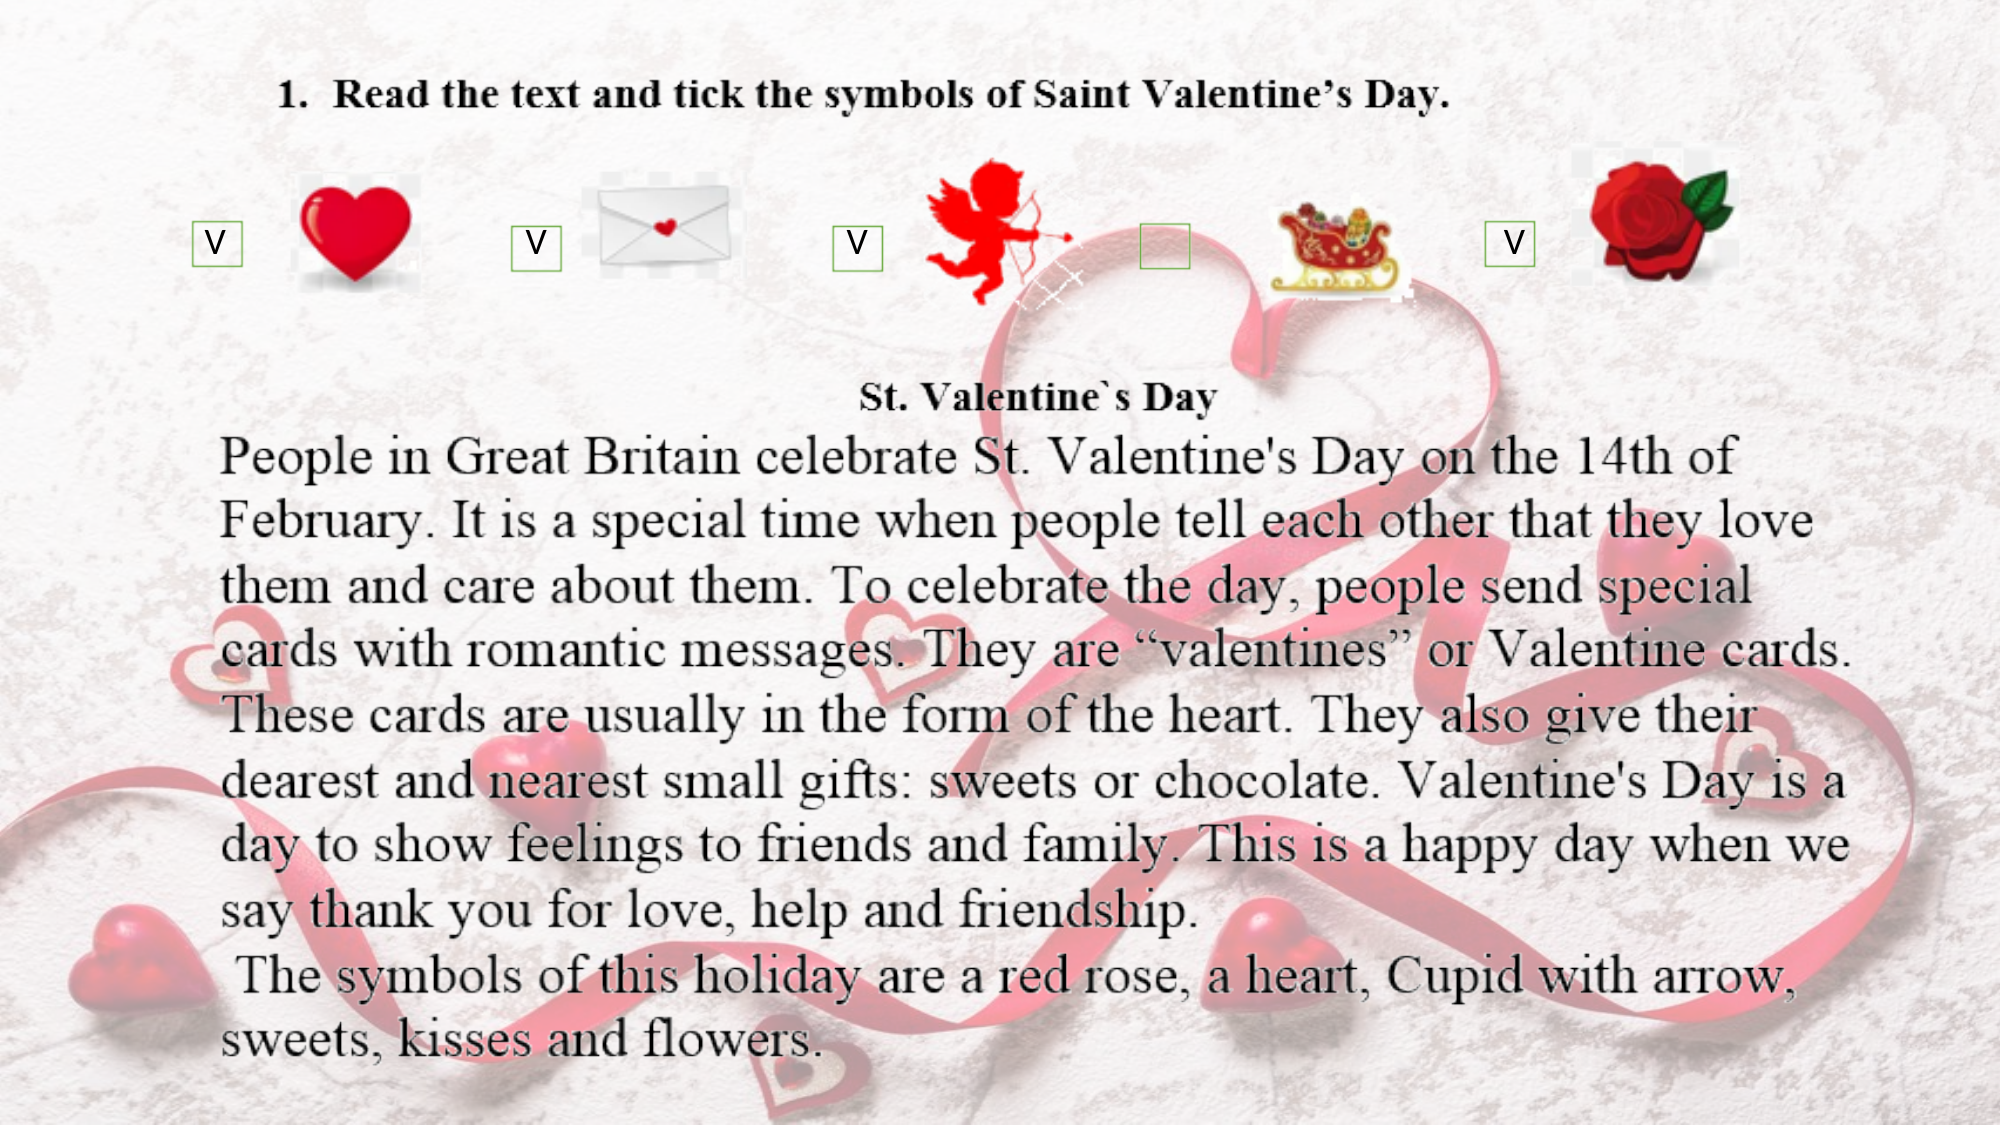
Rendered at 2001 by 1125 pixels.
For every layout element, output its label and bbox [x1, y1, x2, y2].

picture [135, 31, 1893, 1076]
